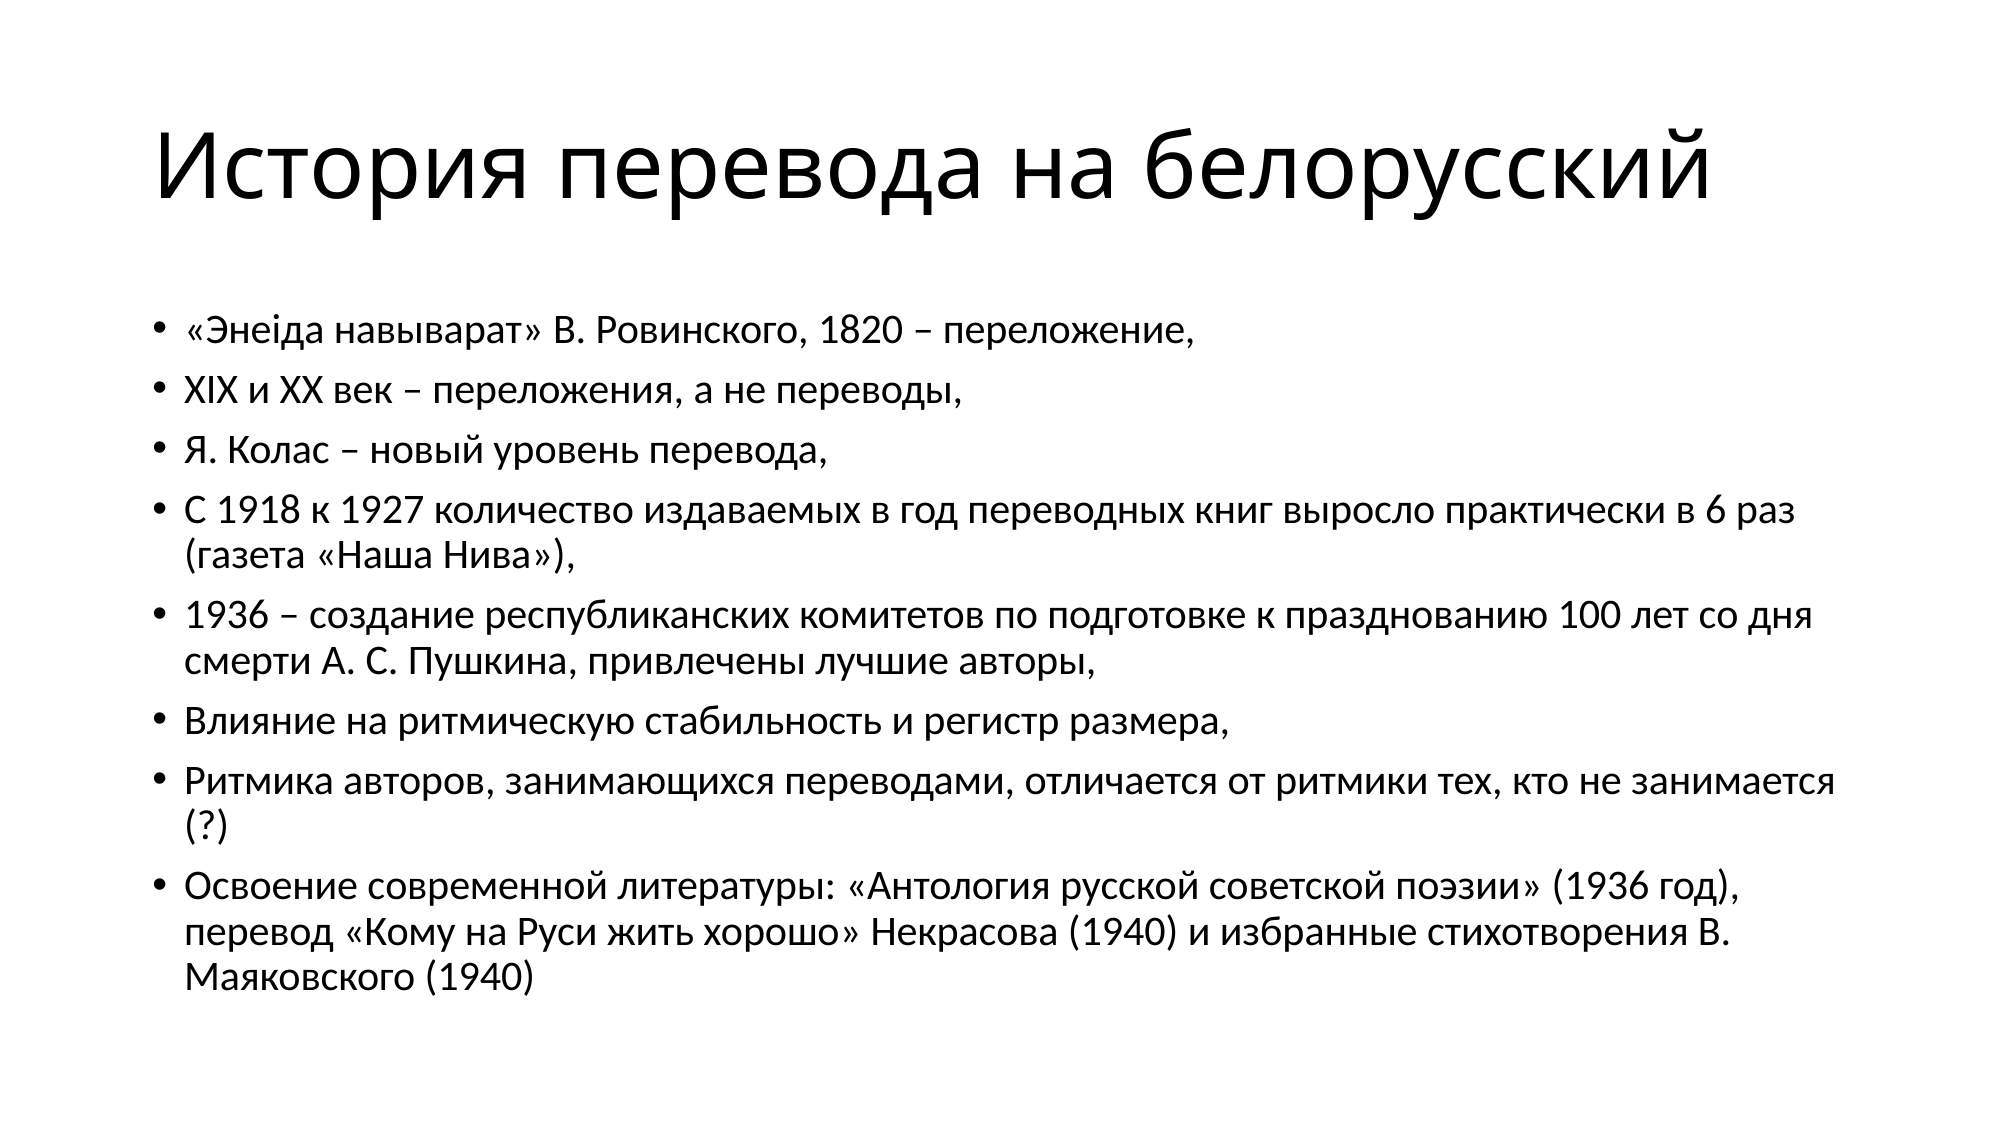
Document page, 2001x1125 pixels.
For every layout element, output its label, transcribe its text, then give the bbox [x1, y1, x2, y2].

list «Энеіда навыварат» В. Ровинского, 1820 – переложение, XIX и ХХ век – переложения, а не переводы, Я. Колас – новый уровень перевода, С 1918 к 1927 количество издаваемых в год переводных книг выросло практически в 6 раз (газета «Наша Нива»), 1936 – создание республиканских комитетов по подготовке к празднованию 100 лет со дня смерти А. С. Пушкина, привлечены лучшие авторы, Влияние на ритмическую стабильность и регистр размера, Ритмика авторов, занимающихся переводами, отличается от ритмики тех, кто не занимается (?) Освоение современной литературы: «Антология русской советской поэзии» (1936 год), перевод «Кому на Руси жить хорошо» Некрасова (1940) и избранные стихотворения В. Маяковского (1940) [137, 299, 1863, 1014]
title История перевода на белорусский [137, 59, 1863, 278]
